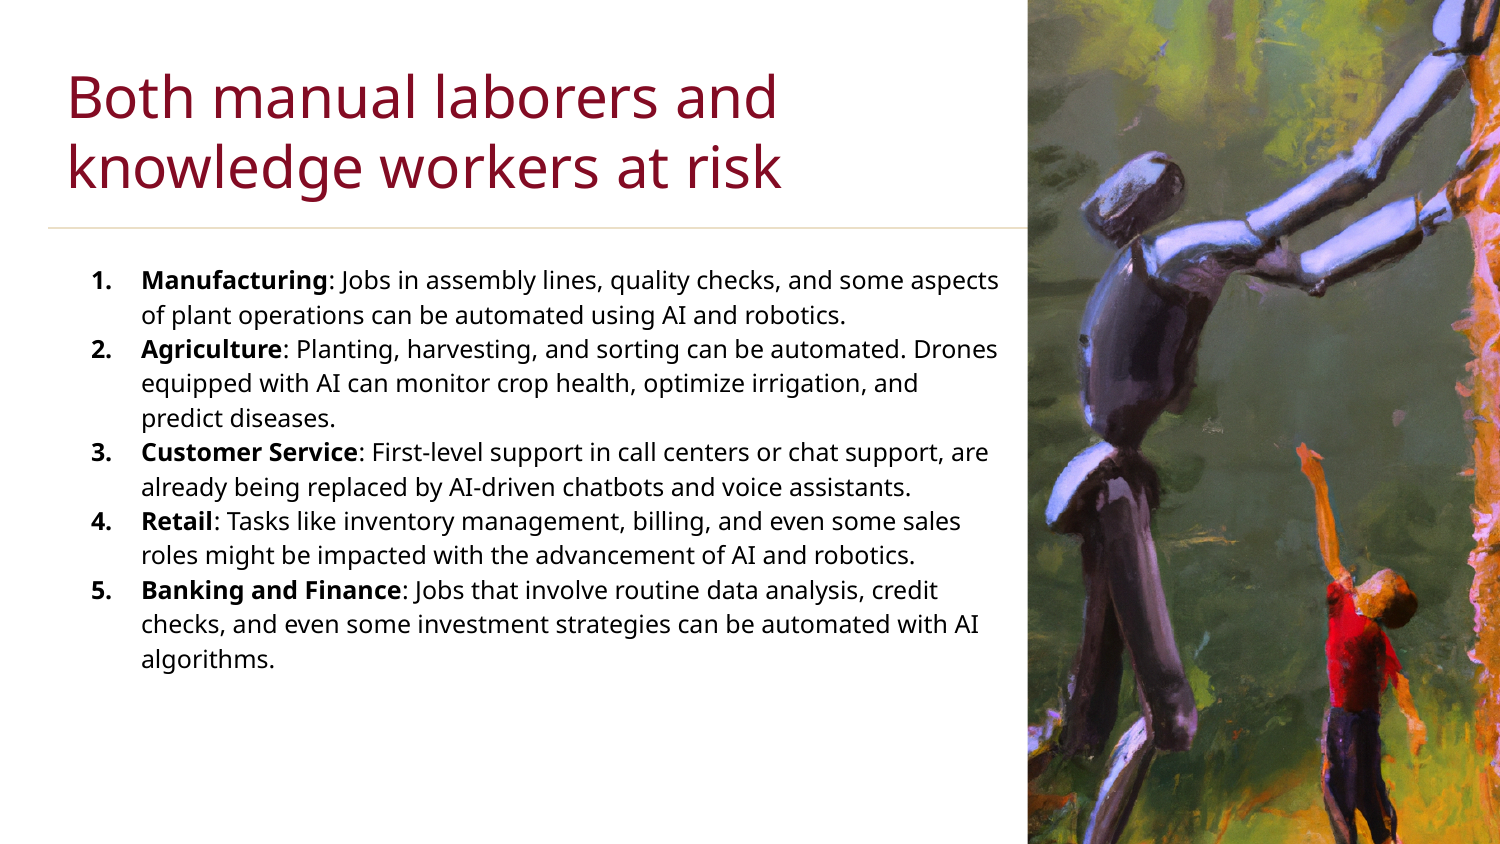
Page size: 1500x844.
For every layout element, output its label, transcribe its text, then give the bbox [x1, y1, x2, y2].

list Manufacturing: Jobs in assembly lines, quality checks, and some aspects of plant operations can be automated using AI and robotics. Agriculture: Planting, harvesting, and sorting can be automated. Drones equipped with AI can monitor crop health, optimize irrigation, and predict diseases. Customer Service: First-level support in call centers or chat support, are already being replaced by AI-driven chatbots and voice assistants. Retail: Tasks like inventory management, billing, and even some sales roles might be impacted with the advancement of AI and robotics. Banking and Finance: Jobs that involve routine data analysis, credit checks, and even some investment strategies can be automated with AI algorithms. [51, 245, 1021, 767]
title Both manual laborers and knowledge workers at risk [51, 91, 1021, 216]
picture [1027, 0, 1500, 844]
